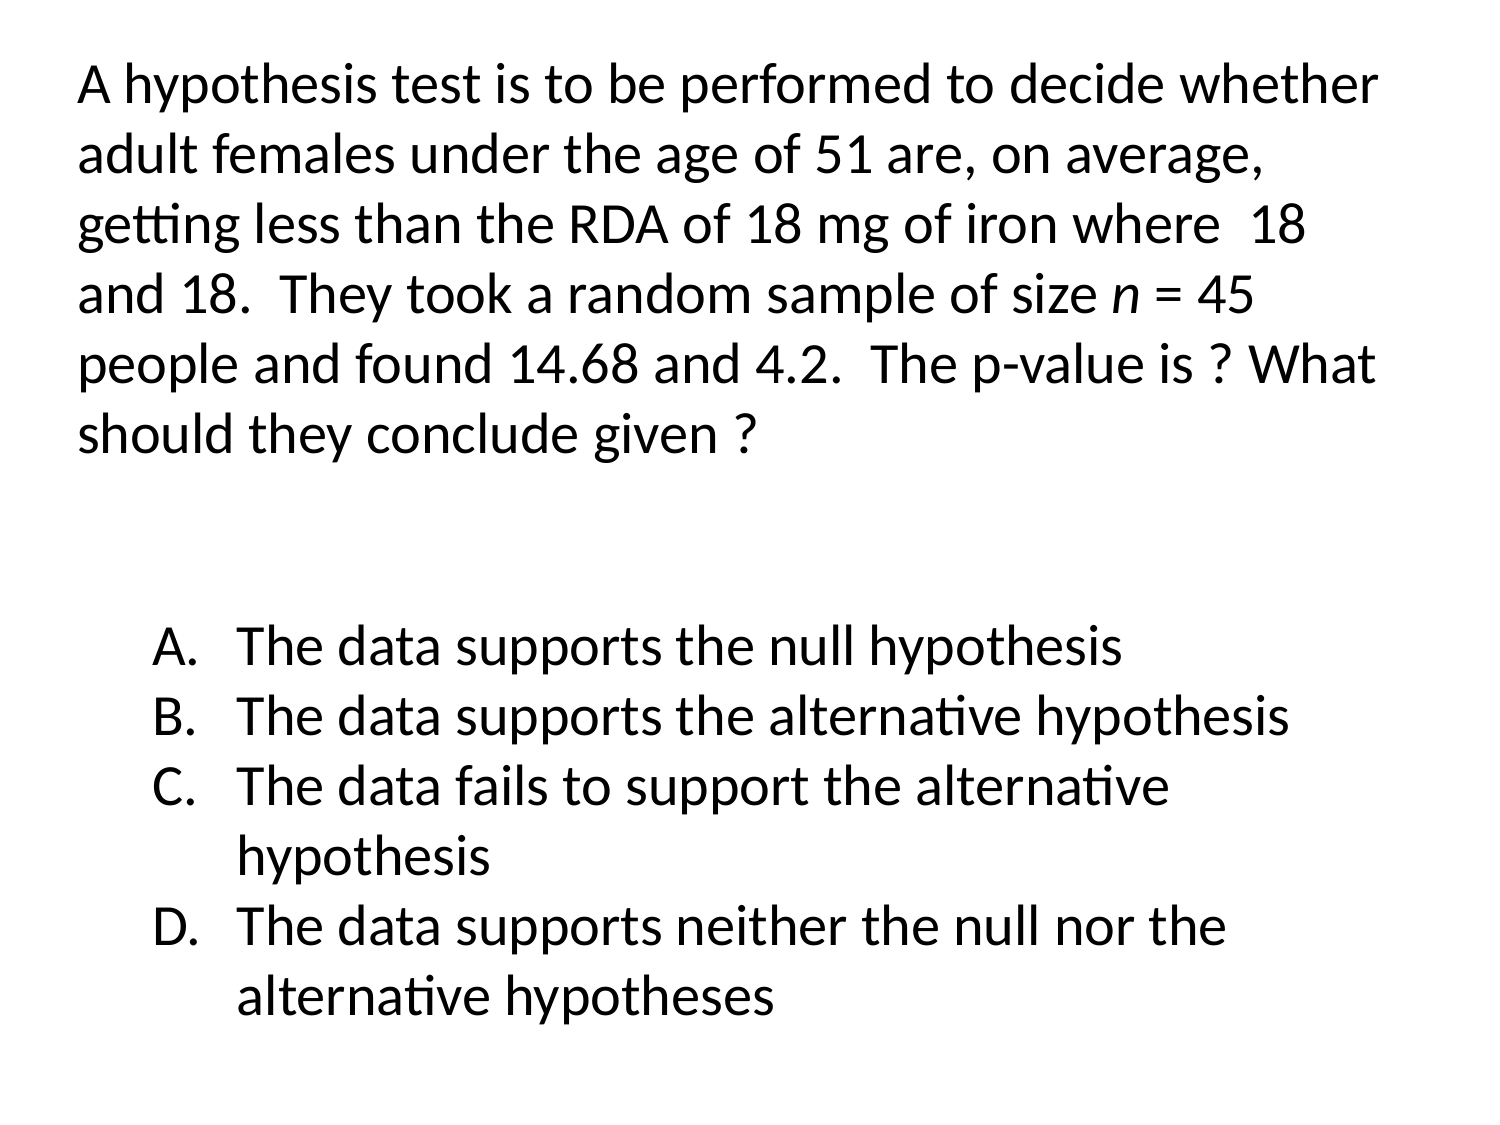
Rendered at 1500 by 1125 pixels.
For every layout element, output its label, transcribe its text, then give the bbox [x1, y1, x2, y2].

text_box The data supports the null hypothesis The data supports the alternative hypothesis The data fails to support the alternative hypothesis The data supports neither the null nor the alternative hypotheses [62, 599, 1400, 1035]
